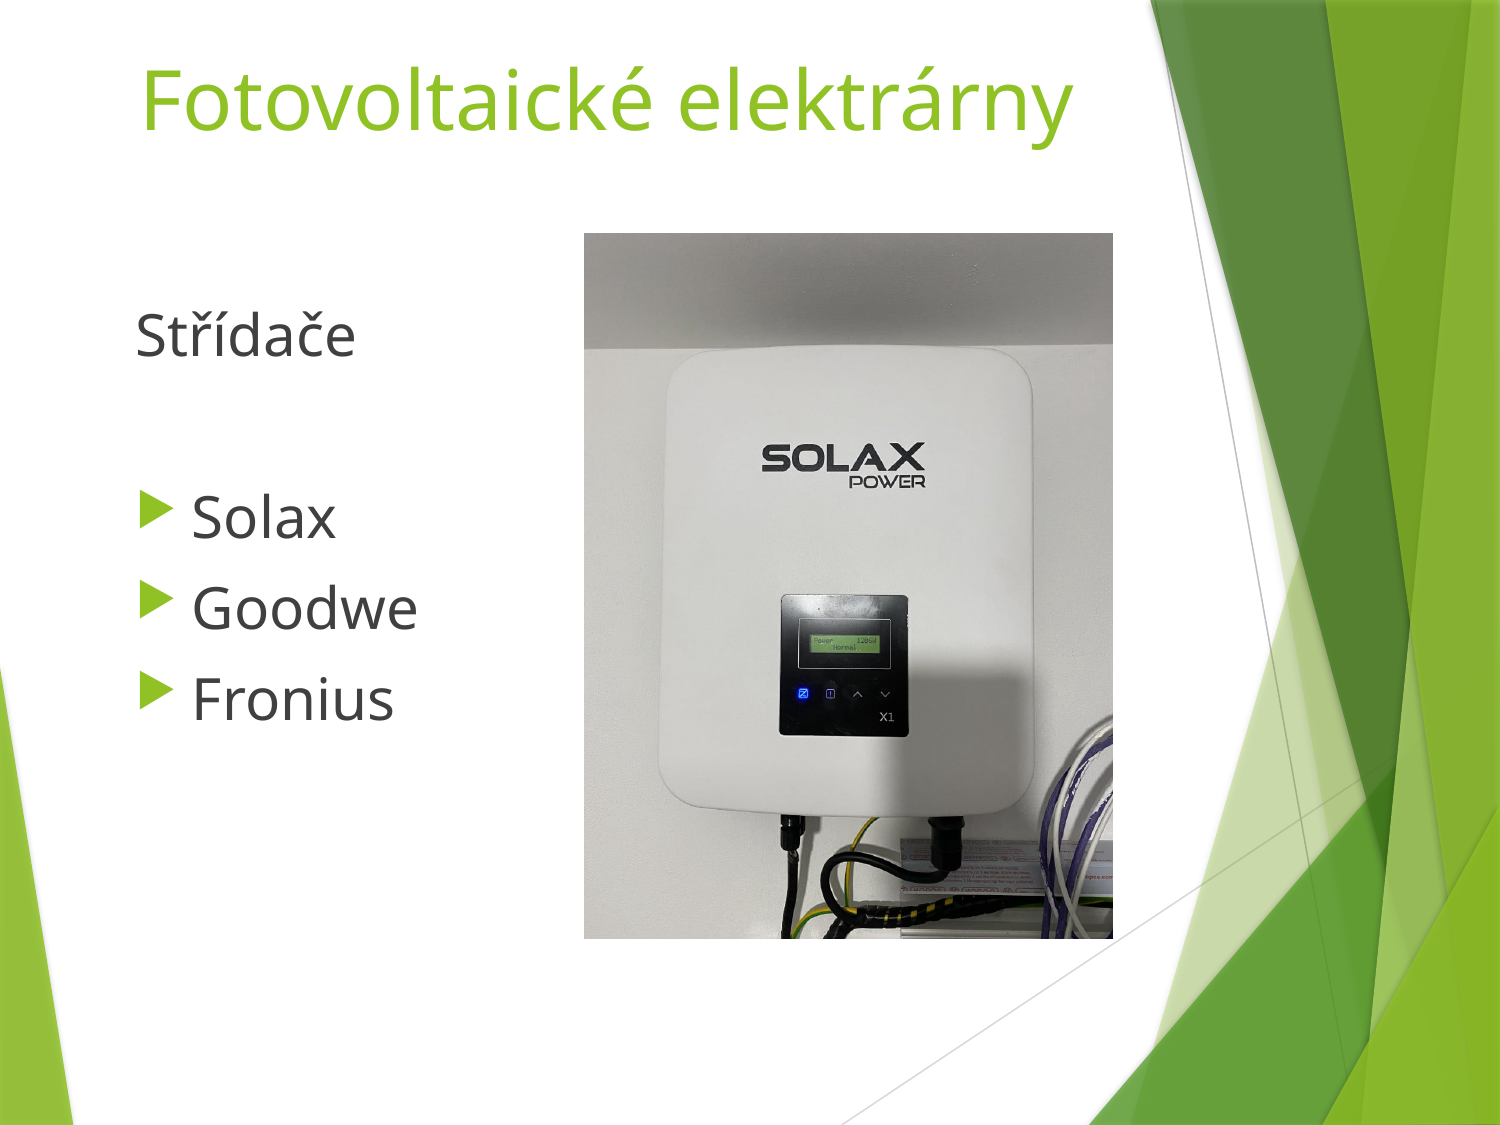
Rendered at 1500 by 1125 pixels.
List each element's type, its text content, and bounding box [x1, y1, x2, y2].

list Střídače Solax Goodwe Fronius [120, 290, 579, 882]
picture [584, 233, 1114, 939]
title Fotovoltaické elektrárny [124, 40, 1500, 223]
